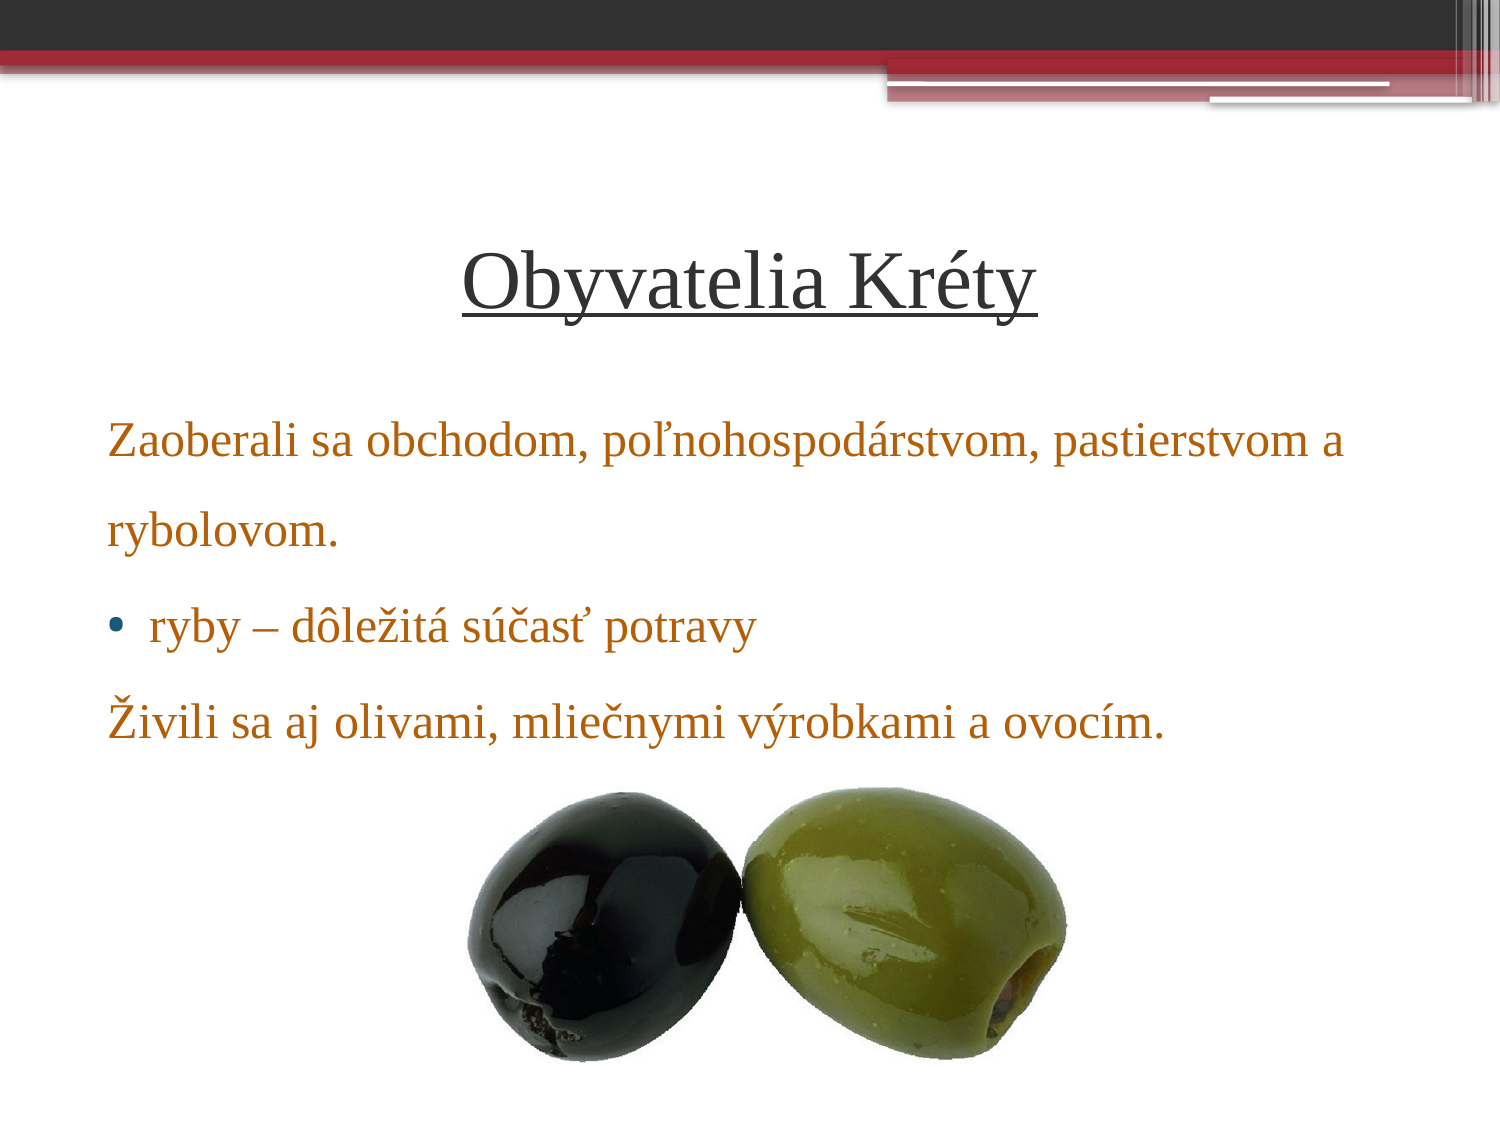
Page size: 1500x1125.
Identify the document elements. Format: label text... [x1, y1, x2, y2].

picture [466, 786, 1070, 1065]
list Zaoberali sa obchodom, poľnohospodárstvom, pastierstvom a rybolovom. ryby – dôležitá súčasť potravy Živili sa aj olivami, mliečnymi výrobkami a ovocím. [75, 368, 1425, 1079]
title Obyvatelia Kréty [75, 187, 1425, 363]
